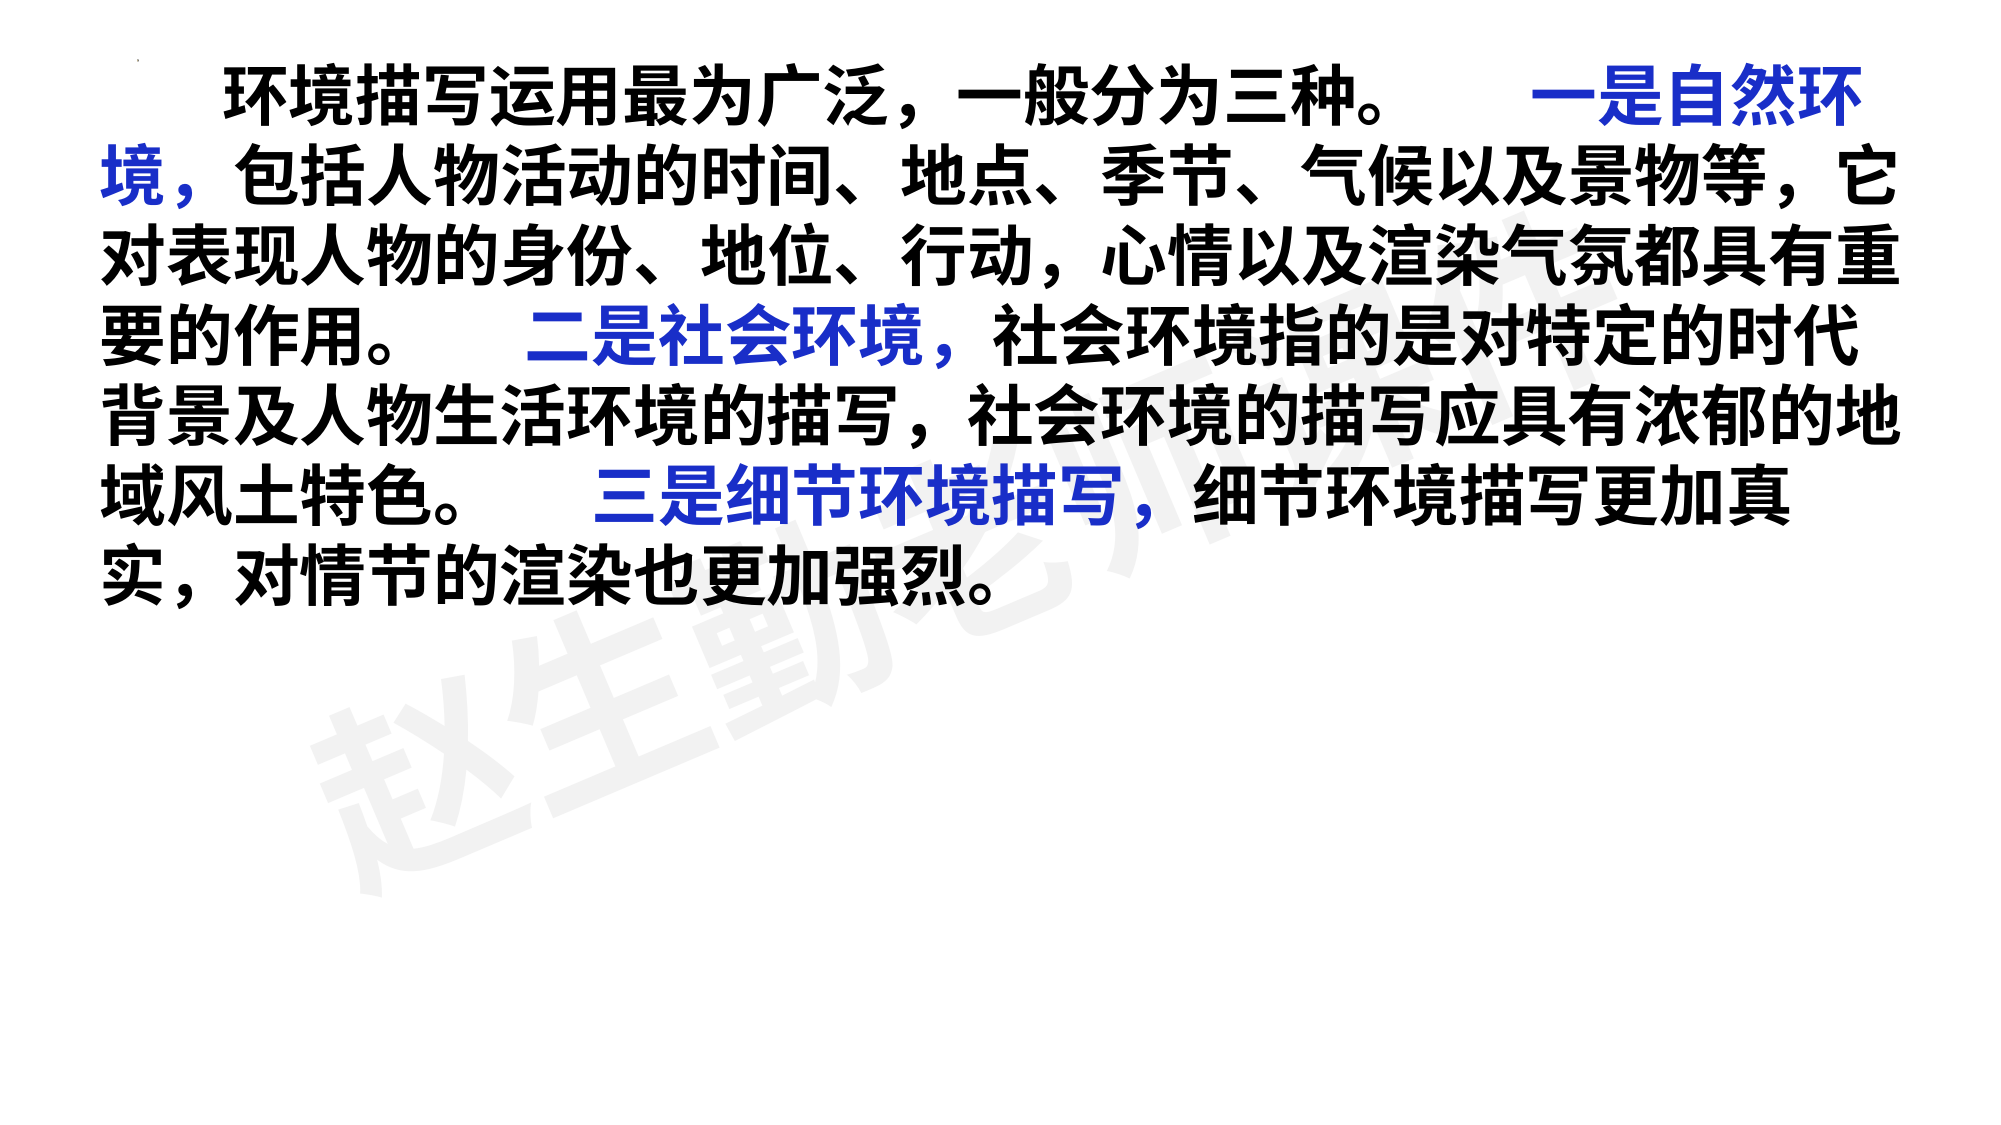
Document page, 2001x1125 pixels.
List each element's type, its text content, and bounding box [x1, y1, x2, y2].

text_box 环境描写运用最为广泛，一般分为三种。 一是自然环境，包括人物活动的时间、地点、季节、气候以及景物等，它对表现人物的身份、地位、行动，心情以及渲染气氛都具有重要的作用。 二是社会环境，社会环境指的是对特定的时代背景及人物生活环境的描写，社会环境的描写应具有浓郁的地域风土特色。 三是细节环境描写，细节环境描写更加真实，对情节的渲染也更加强烈。 [84, 46, 1922, 741]
